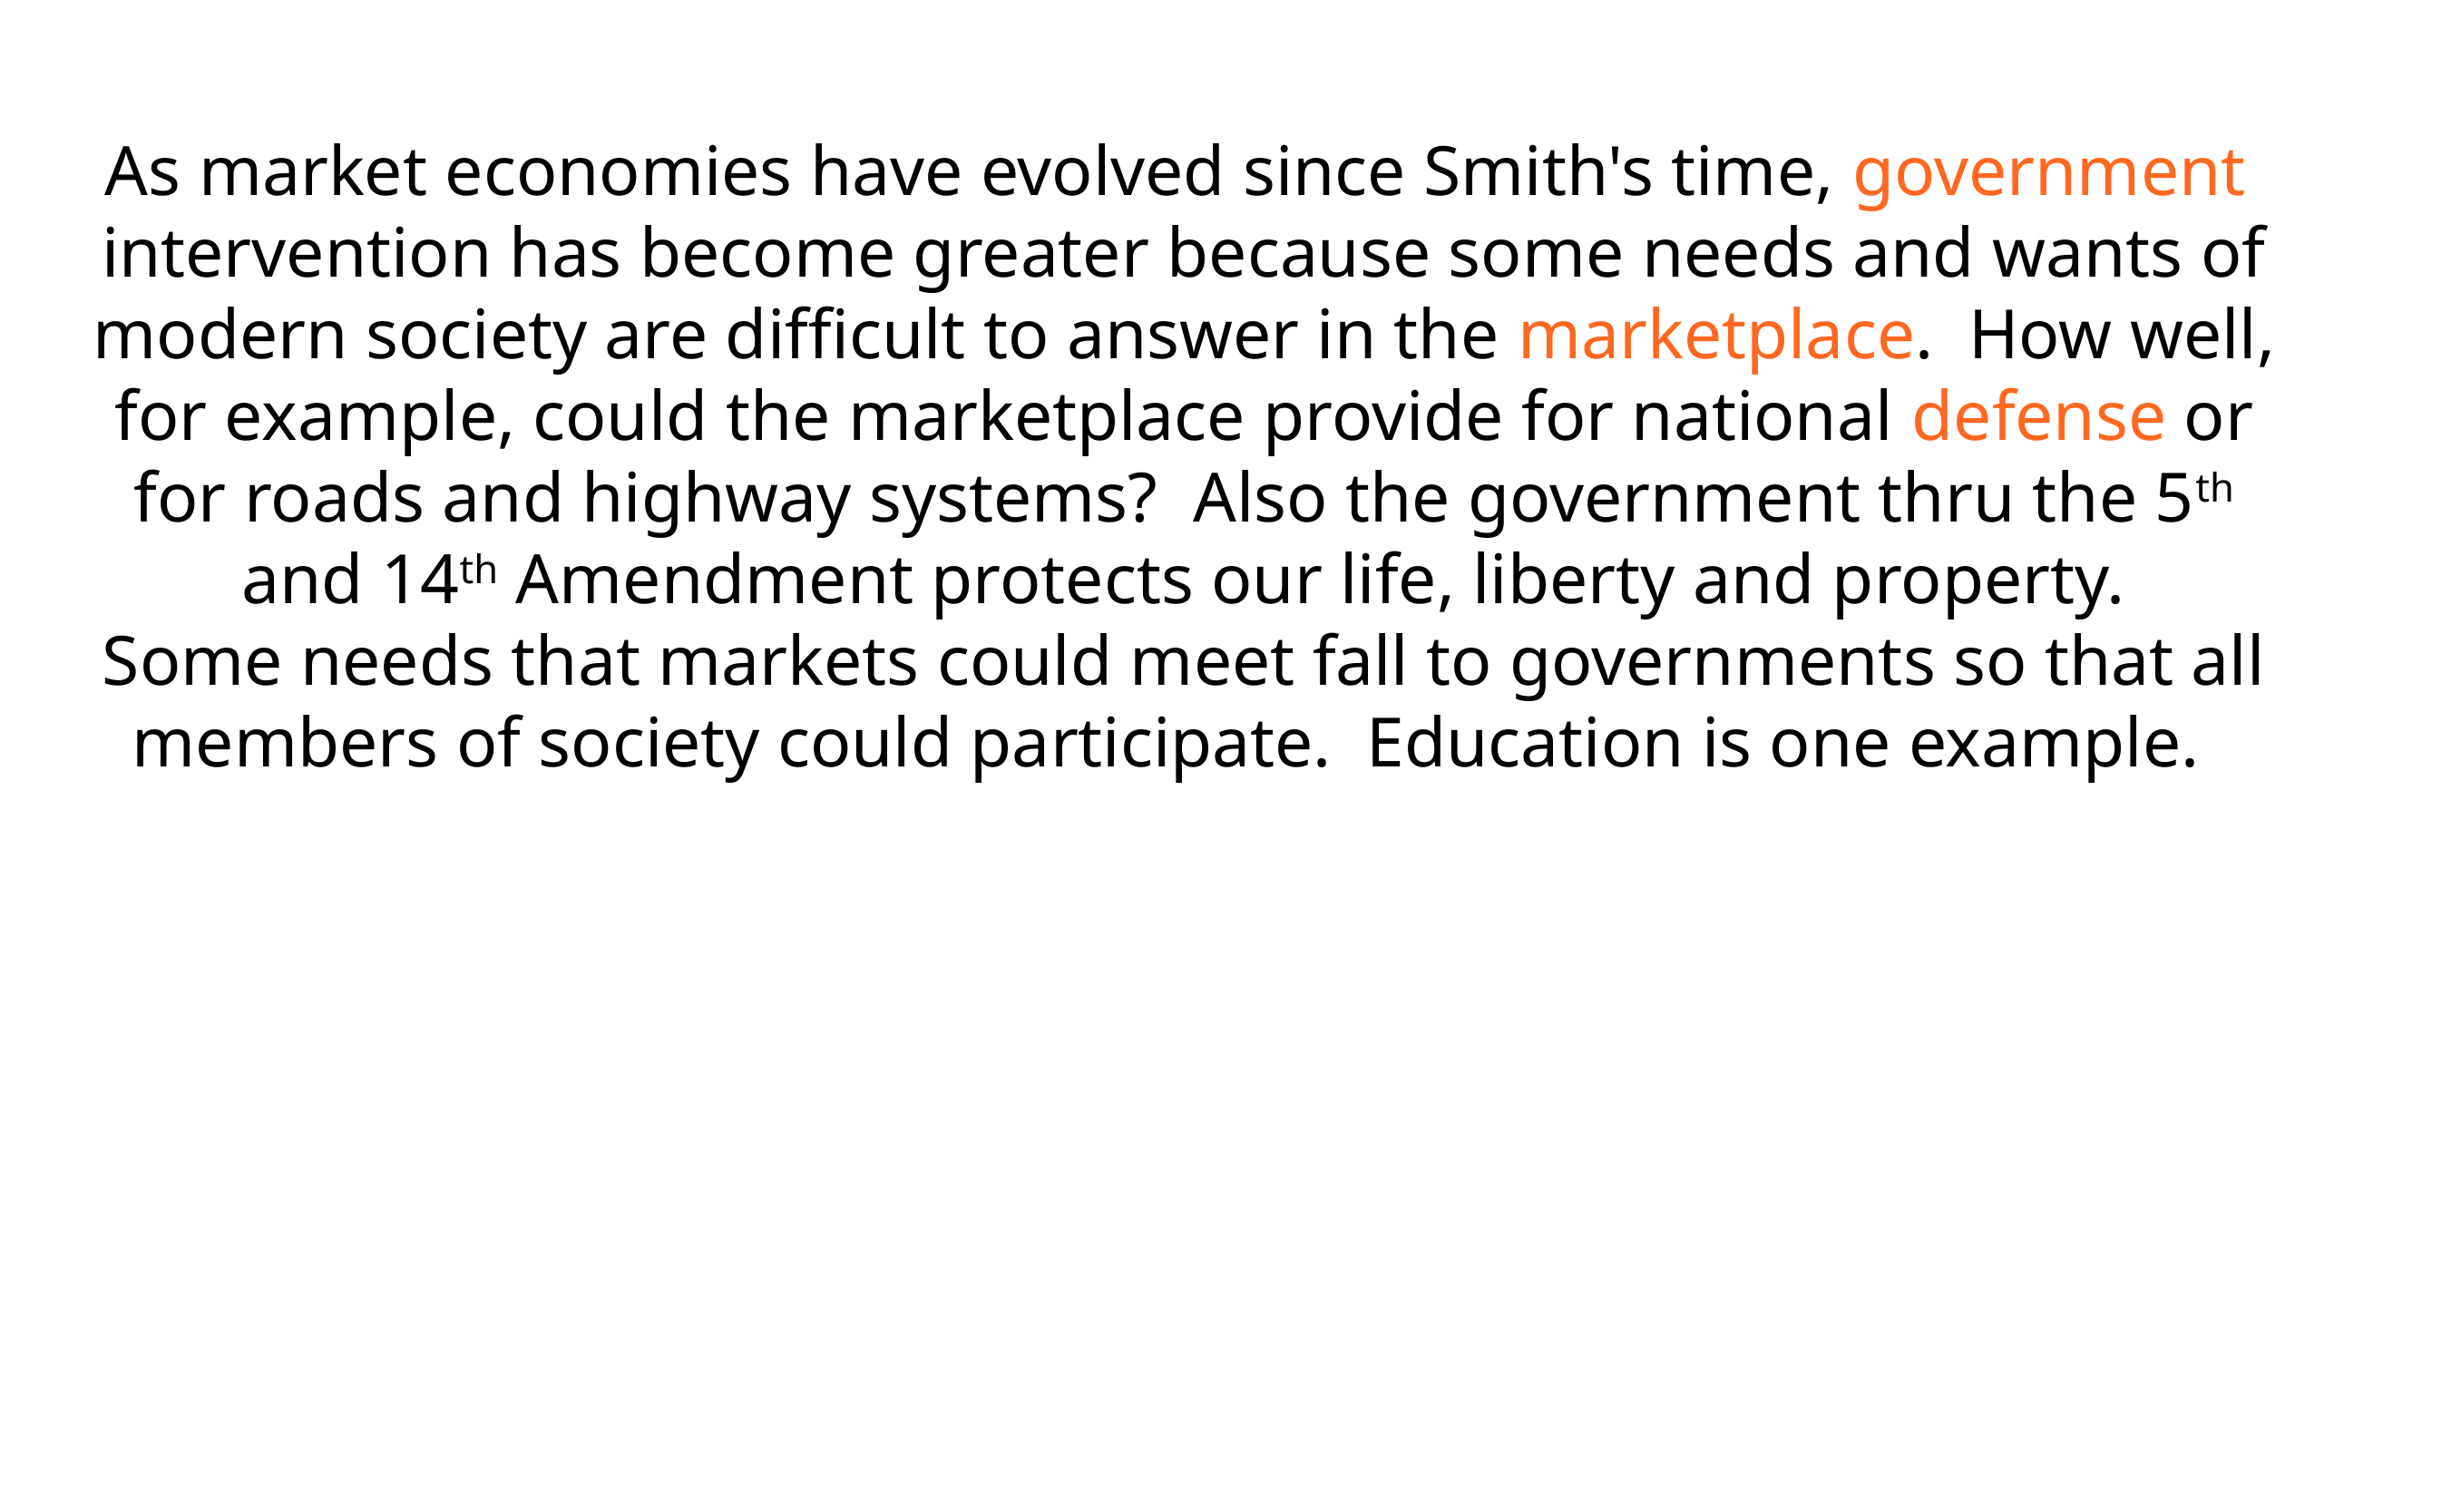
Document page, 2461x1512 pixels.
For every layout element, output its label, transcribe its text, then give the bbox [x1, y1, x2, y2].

text_box As market economies have evolved since Smith's time, government intervention has become greater because some needs and wants of modern society are difficult to answer in the marketplace. How well, for example, could the marketplace provide for national defense or for roads and highway systems? Also the government thru the 5th and 14th Amendment protects our life, liberty and property. Some needs that markets could meet fall to governments so that all members of society could participate. Education is one example. [62, 121, 2307, 787]
